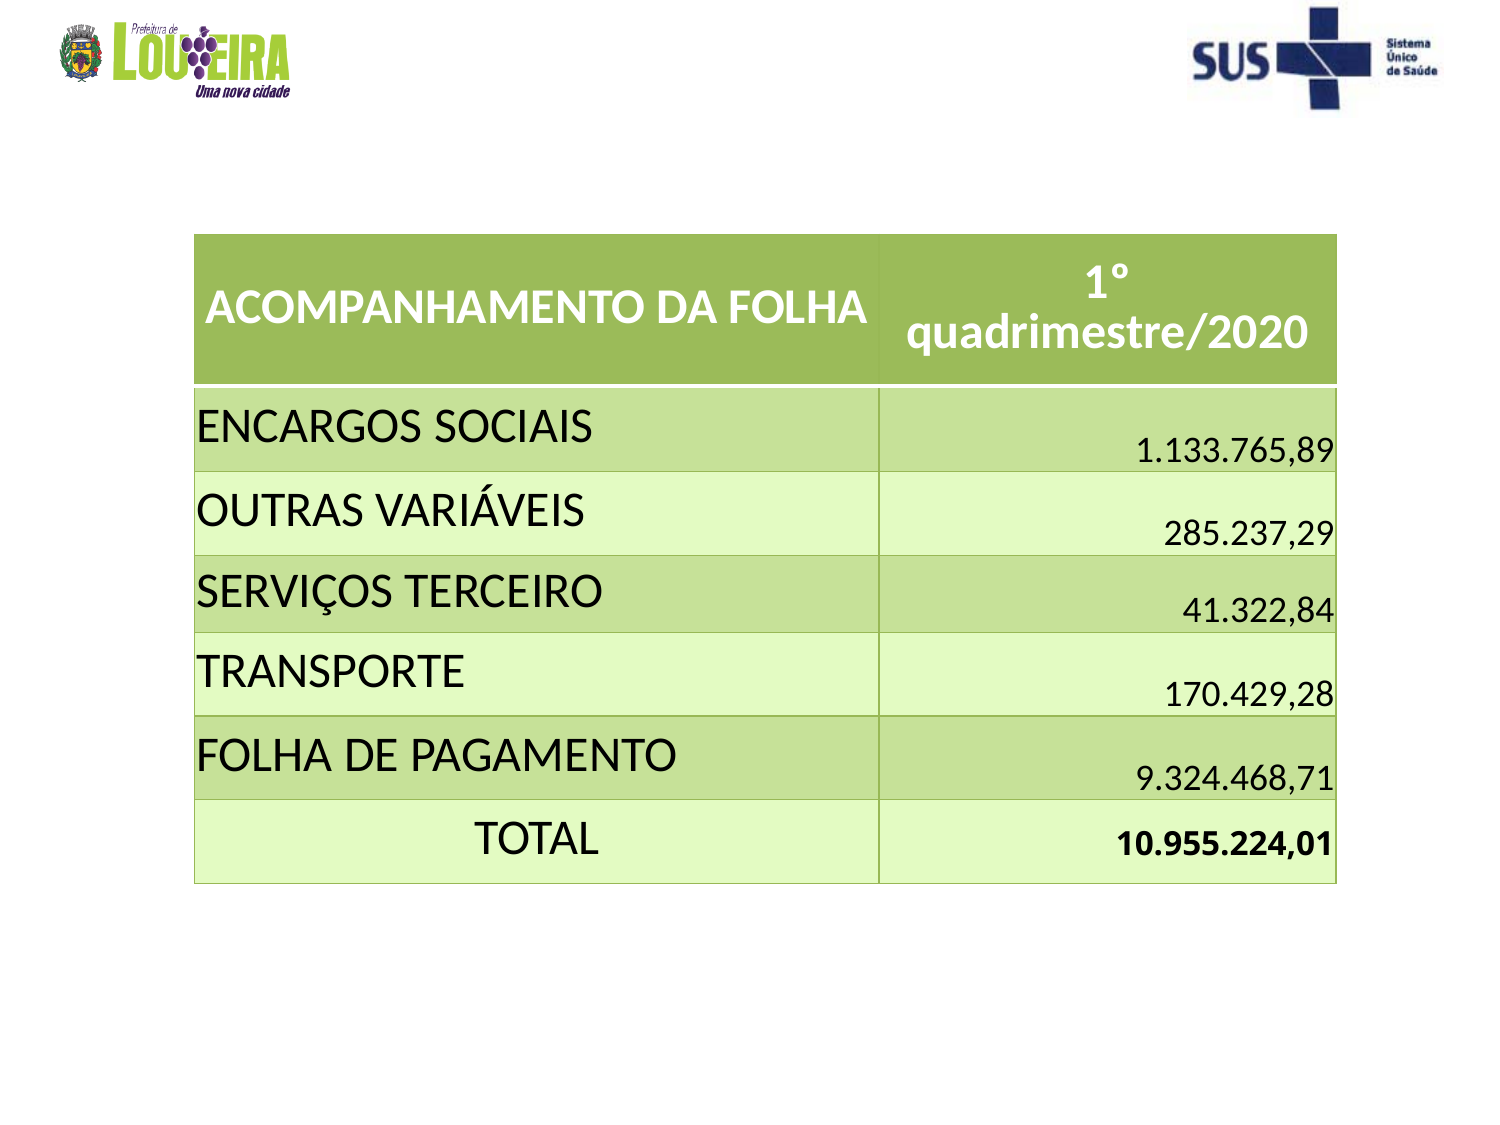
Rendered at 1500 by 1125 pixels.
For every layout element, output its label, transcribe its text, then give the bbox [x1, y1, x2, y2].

table_cell FOLHA DE PAGAMENTO [195, 717, 878, 799]
table_cell 9.324.468,71 [880, 717, 1335, 799]
table_cell 170.429,28 [880, 633, 1335, 715]
table_cell TOTAL [195, 800, 878, 883]
table_cell OUTRAS VARIÁVEIS [195, 472, 878, 555]
table_cell SERVIÇOS TERCEIRO [195, 556, 878, 632]
table_cell TRANSPORTE [195, 633, 878, 715]
picture [56, 18, 312, 119]
picture [1186, 0, 1444, 119]
table_cell ENCARGOS SOCIAIS [195, 388, 878, 471]
table_cell 285.237,29 [880, 472, 1335, 555]
table_cell 41.322,84 [880, 556, 1335, 632]
table_header ACOMPANHAMENTO DA FOLHA [195, 235, 878, 384]
table_cell 10.955.224,01 [880, 800, 1335, 883]
table_header 1º quadrimestre/2020 [880, 235, 1335, 384]
table_cell 1.133.765,89 [880, 388, 1335, 471]
